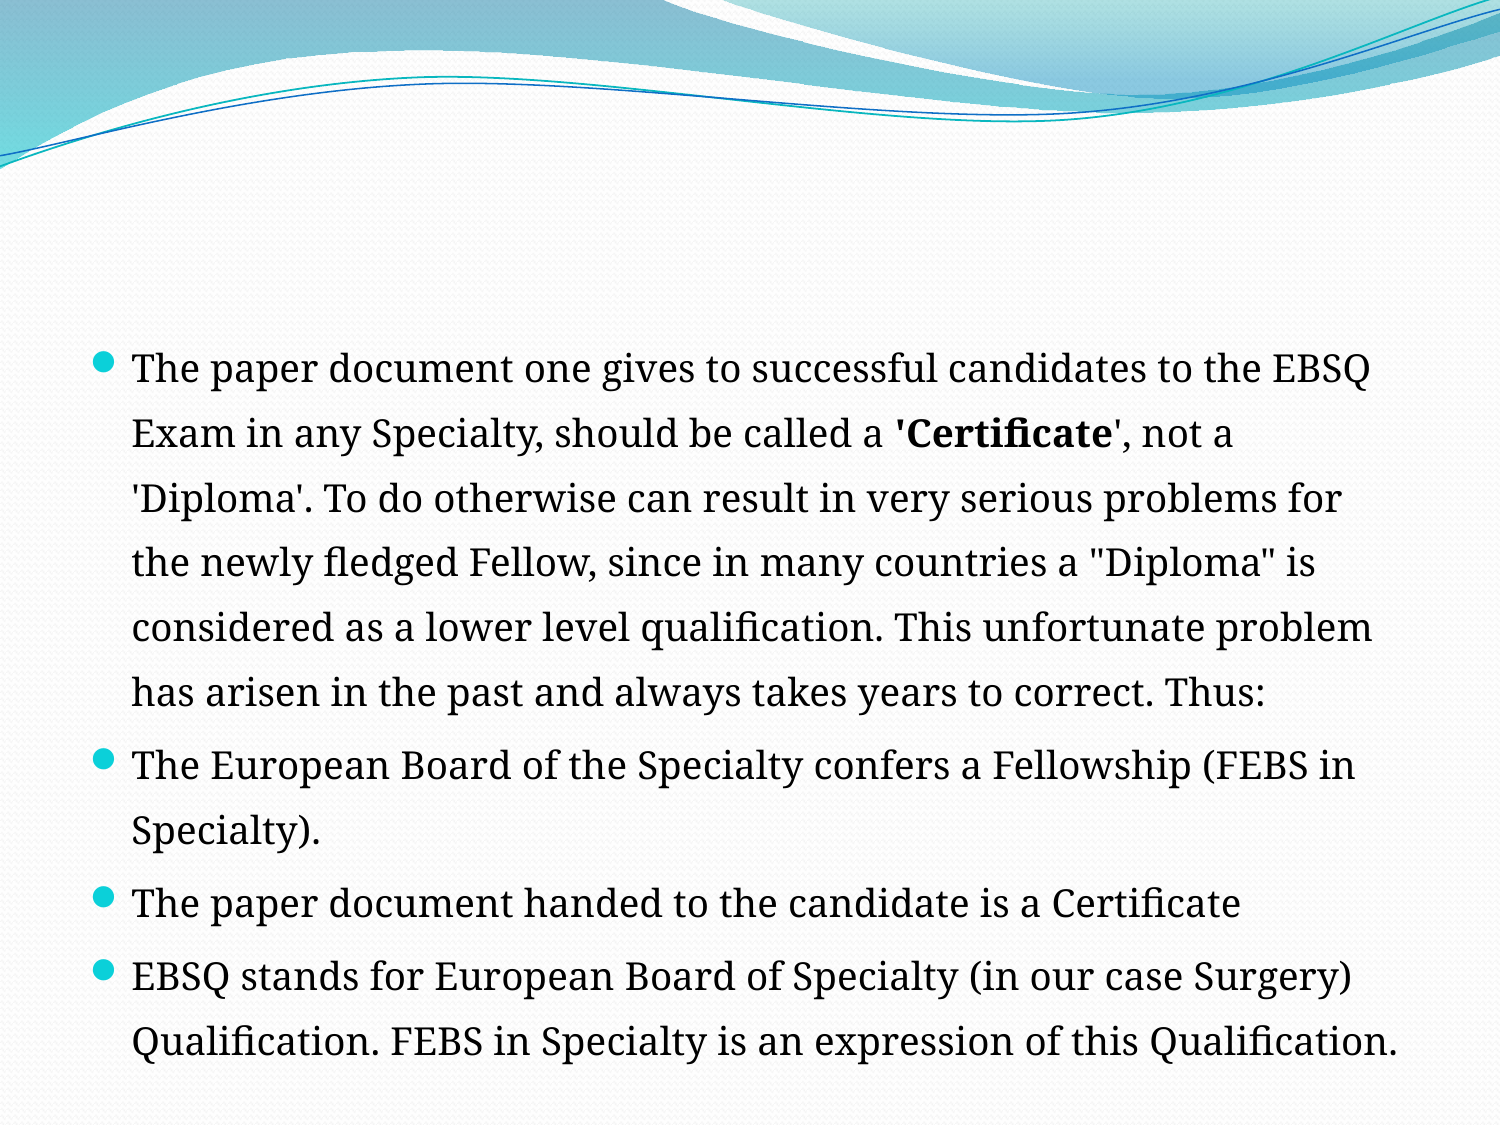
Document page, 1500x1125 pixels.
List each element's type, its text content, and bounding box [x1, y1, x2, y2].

list The paper document one gives to successful candidates to the EBSQ Exam in any Specialty, should be called a 'Certificate', not a 'Diploma'. To do otherwise can result in very serious problems for the newly fledged Fellow, since in many countries a "Diploma" is considered as a lower level qualification. This unfortunate problem has arisen in the past and always takes years to correct. Thus: The European Board of the Specialty confers a Fellowship (FEBS in Specialty). The paper document handed to the candidate is a Certificate EBSQ stands for European Board of Specialty (in our case Surgery) Qualification. FEBS in Specialty is an expression of this Qualification. [75, 317, 1425, 1094]
